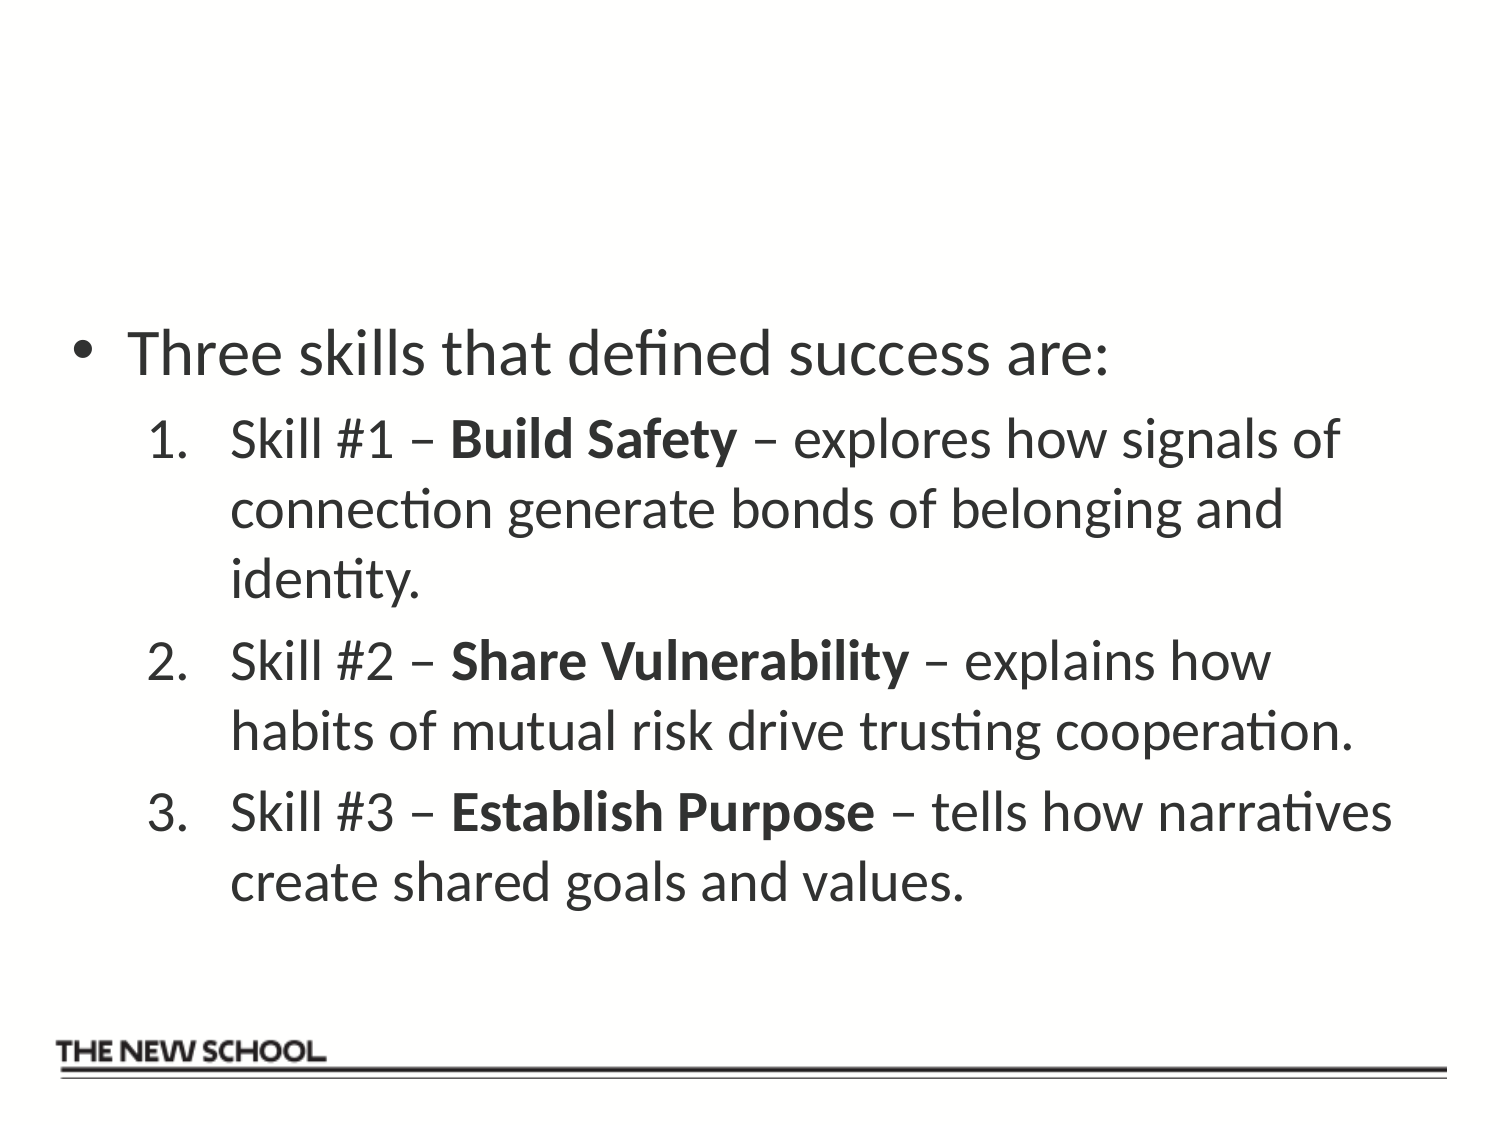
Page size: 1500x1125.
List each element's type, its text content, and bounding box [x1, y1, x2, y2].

list Three skills that defined success are: Skill #1 – Build Safety – explores how signals of connection generate bonds of belonging and identity. Skill #2 – Share Vulnerability – explains how habits of mutual risk drive trusting cooperation. Skill #3 – Establish Purpose – tells how narratives create shared goals and values. [56, 301, 1426, 1005]
